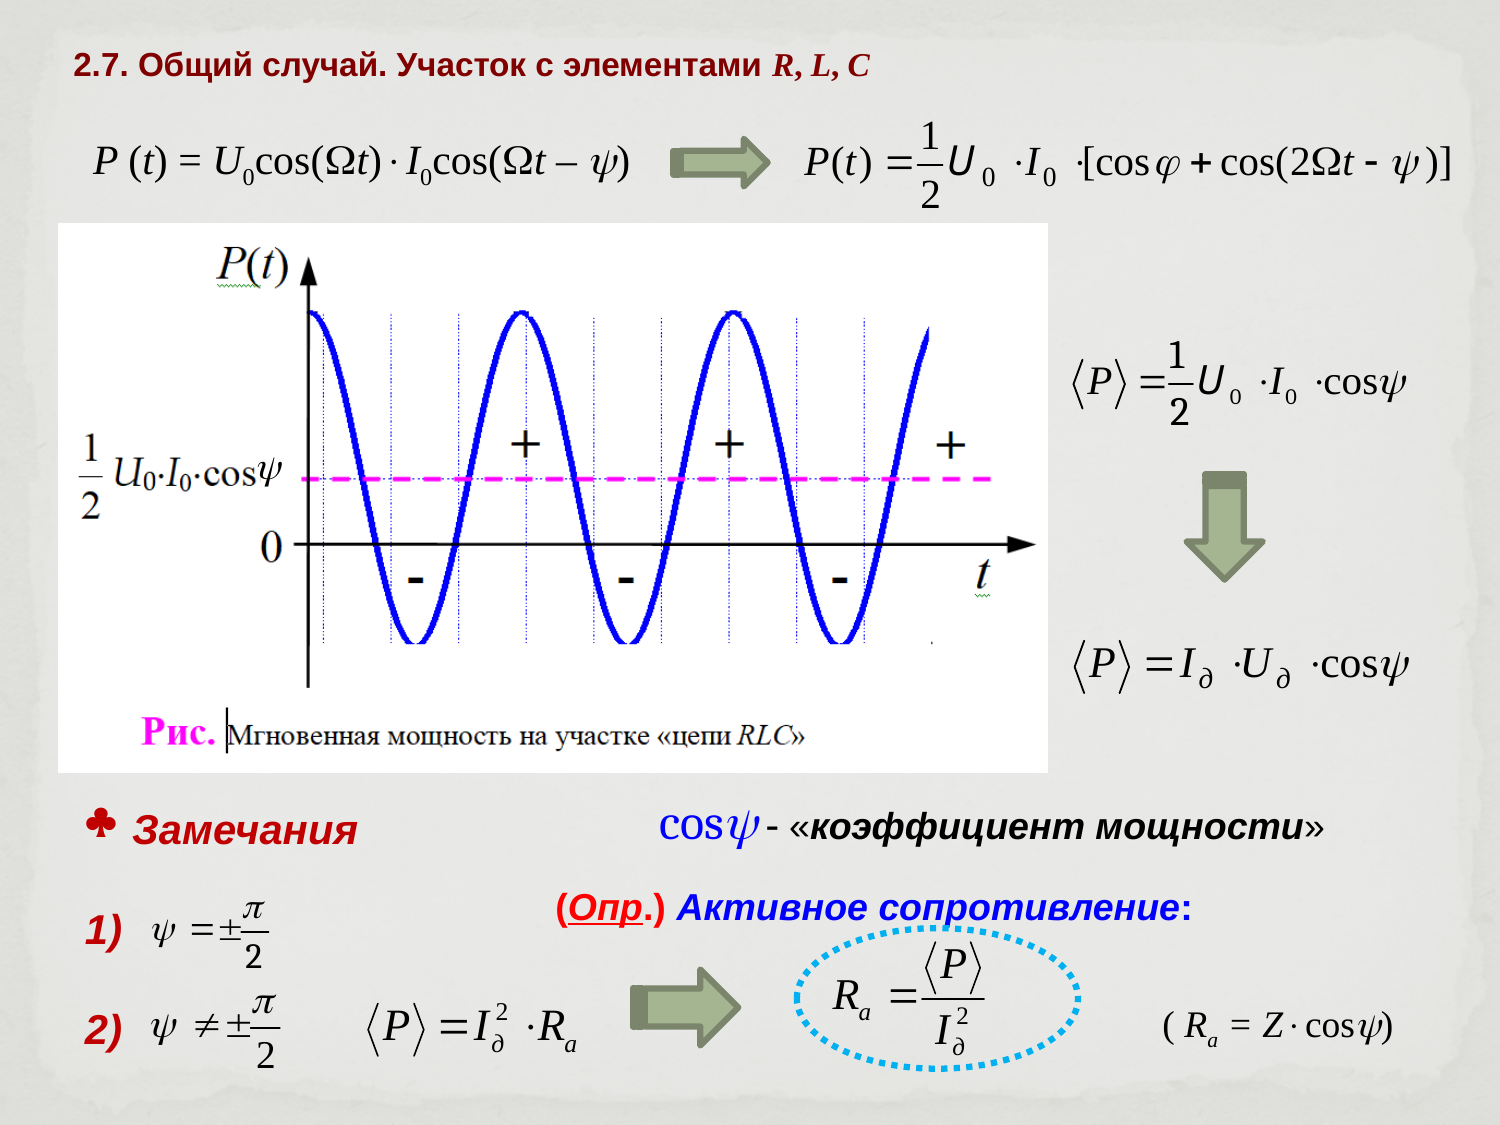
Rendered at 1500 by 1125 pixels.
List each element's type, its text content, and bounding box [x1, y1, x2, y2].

text_box [670, 135, 771, 190]
text_box 2.7. Общий случай. Участок с элементами R, L, C [58, 35, 926, 91]
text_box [74, 797, 1406, 1075]
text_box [60, 225, 1047, 772]
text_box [798, 111, 1458, 217]
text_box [1066, 329, 1419, 433]
text_box P (t) = U0cos(t)I0cos(t – ) [78, 125, 646, 198]
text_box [1068, 632, 1423, 702]
text_box [1183, 471, 1266, 583]
